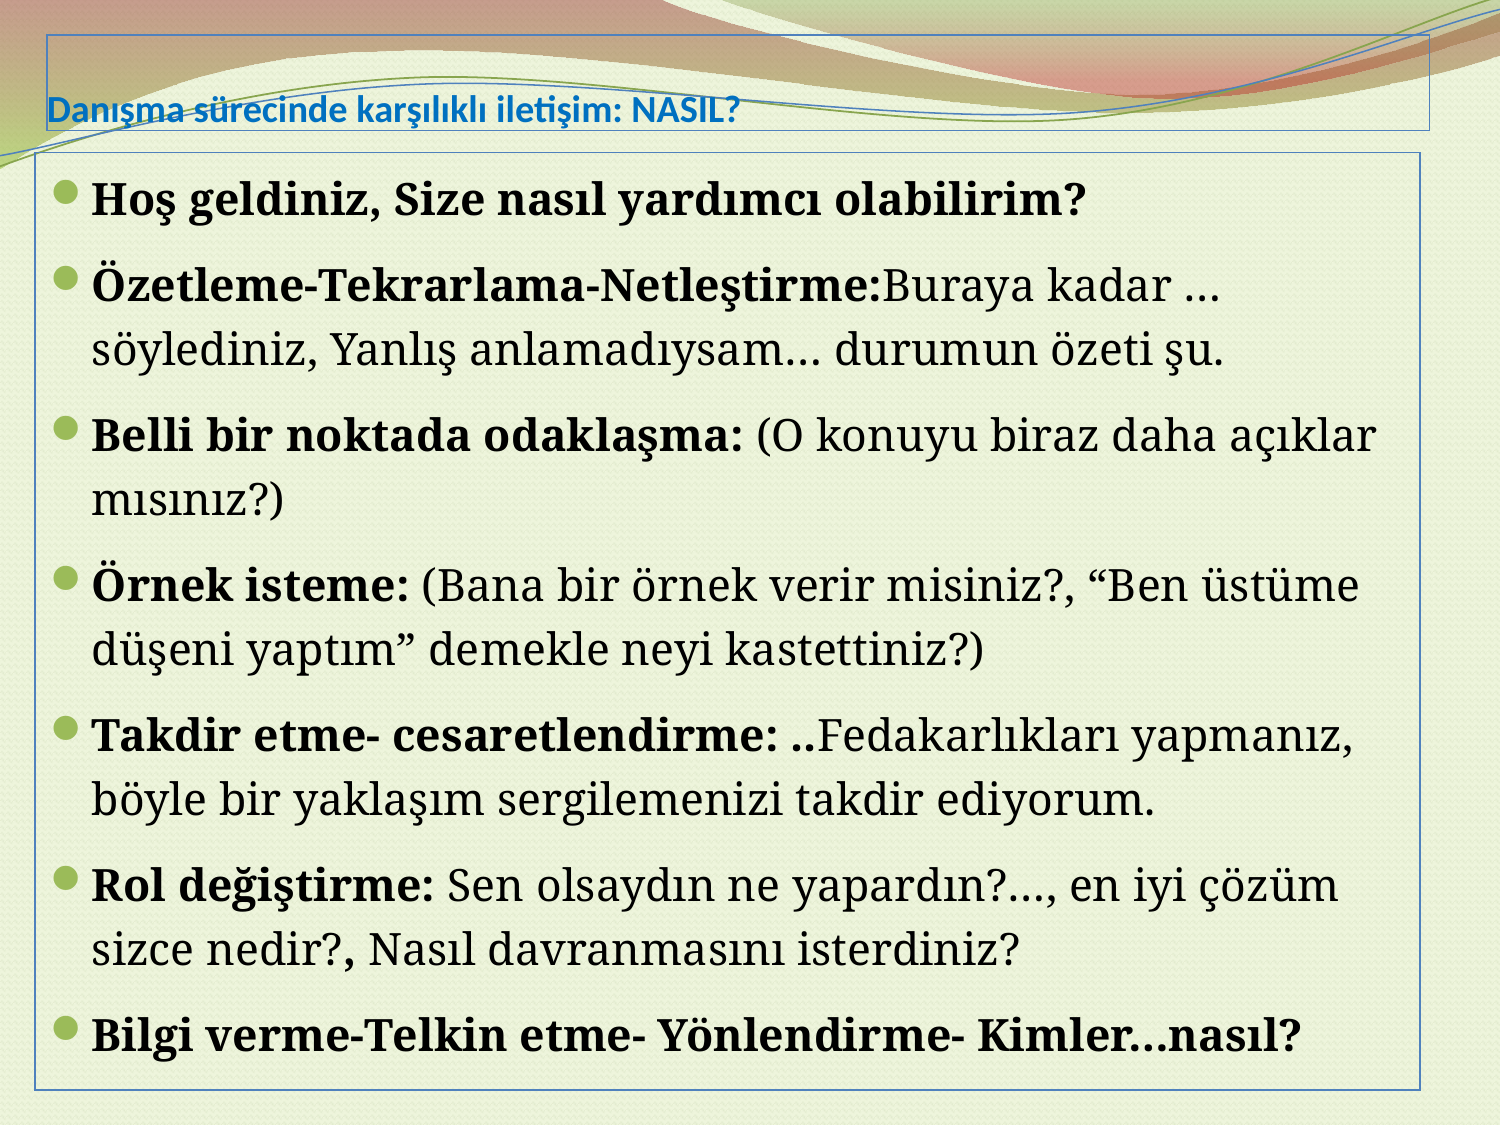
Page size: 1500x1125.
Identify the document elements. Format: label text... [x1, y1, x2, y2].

list Hoş geldiniz, Size nasıl yardımcı olabilirim? Özetleme-Tekrarlama-Netleştirme:Buraya kadar …söylediniz, Yanlış anlamadıysam… durumun özeti şu. Belli bir noktada odaklaşma: (O konuyu biraz daha açıklar mısınız?) Örnek isteme: (Bana bir örnek verir misiniz?, “Ben üstüme düşeni yaptım” demekle neyi kastettiniz?) Takdir etme- cesaretlendirme: ..Fedakarlıkları yapmanız, böyle bir yaklaşım sergilemenizi takdir ediyorum. Rol değiştirme: Sen olsaydın ne yapardın?…, en iyi çözüm sizce nedir?, Nasıl davranmasını isterdiniz? Bilgi verme-Telkin etme- Yönlendirme- Kimler…nasıl? [34, 152, 1421, 1091]
title Danışma sürecinde karşılıklı iletişim: NASIL? [46, 34, 1430, 131]
